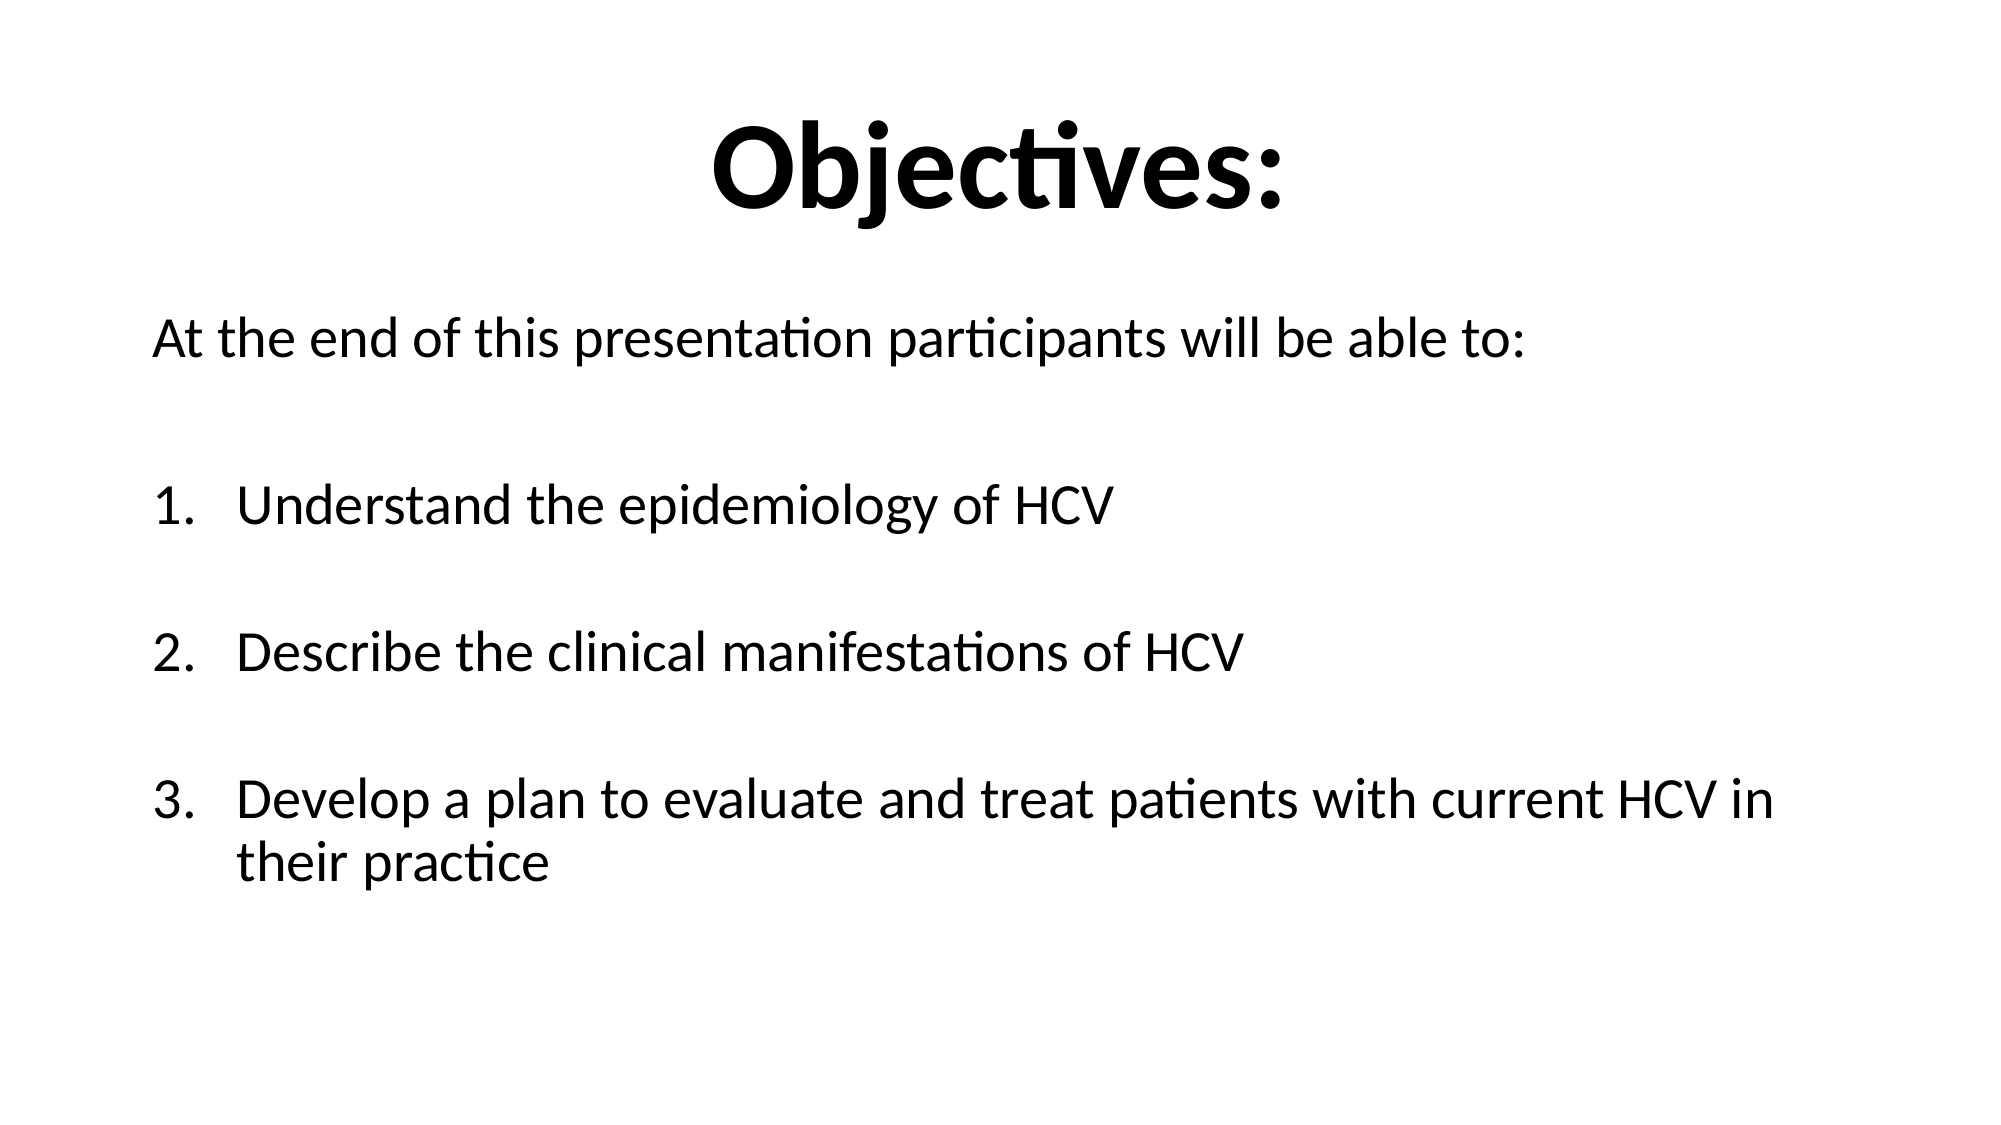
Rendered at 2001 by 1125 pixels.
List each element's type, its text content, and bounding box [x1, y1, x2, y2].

list At the end of this presentation participants will be able to: Understand the epidemiology of HCV Describe the clinical manifestations of HCV Develop a plan to evaluate and treat patients with current HCV in their practice [137, 299, 1863, 1014]
title Objectives: [137, 59, 1863, 278]
